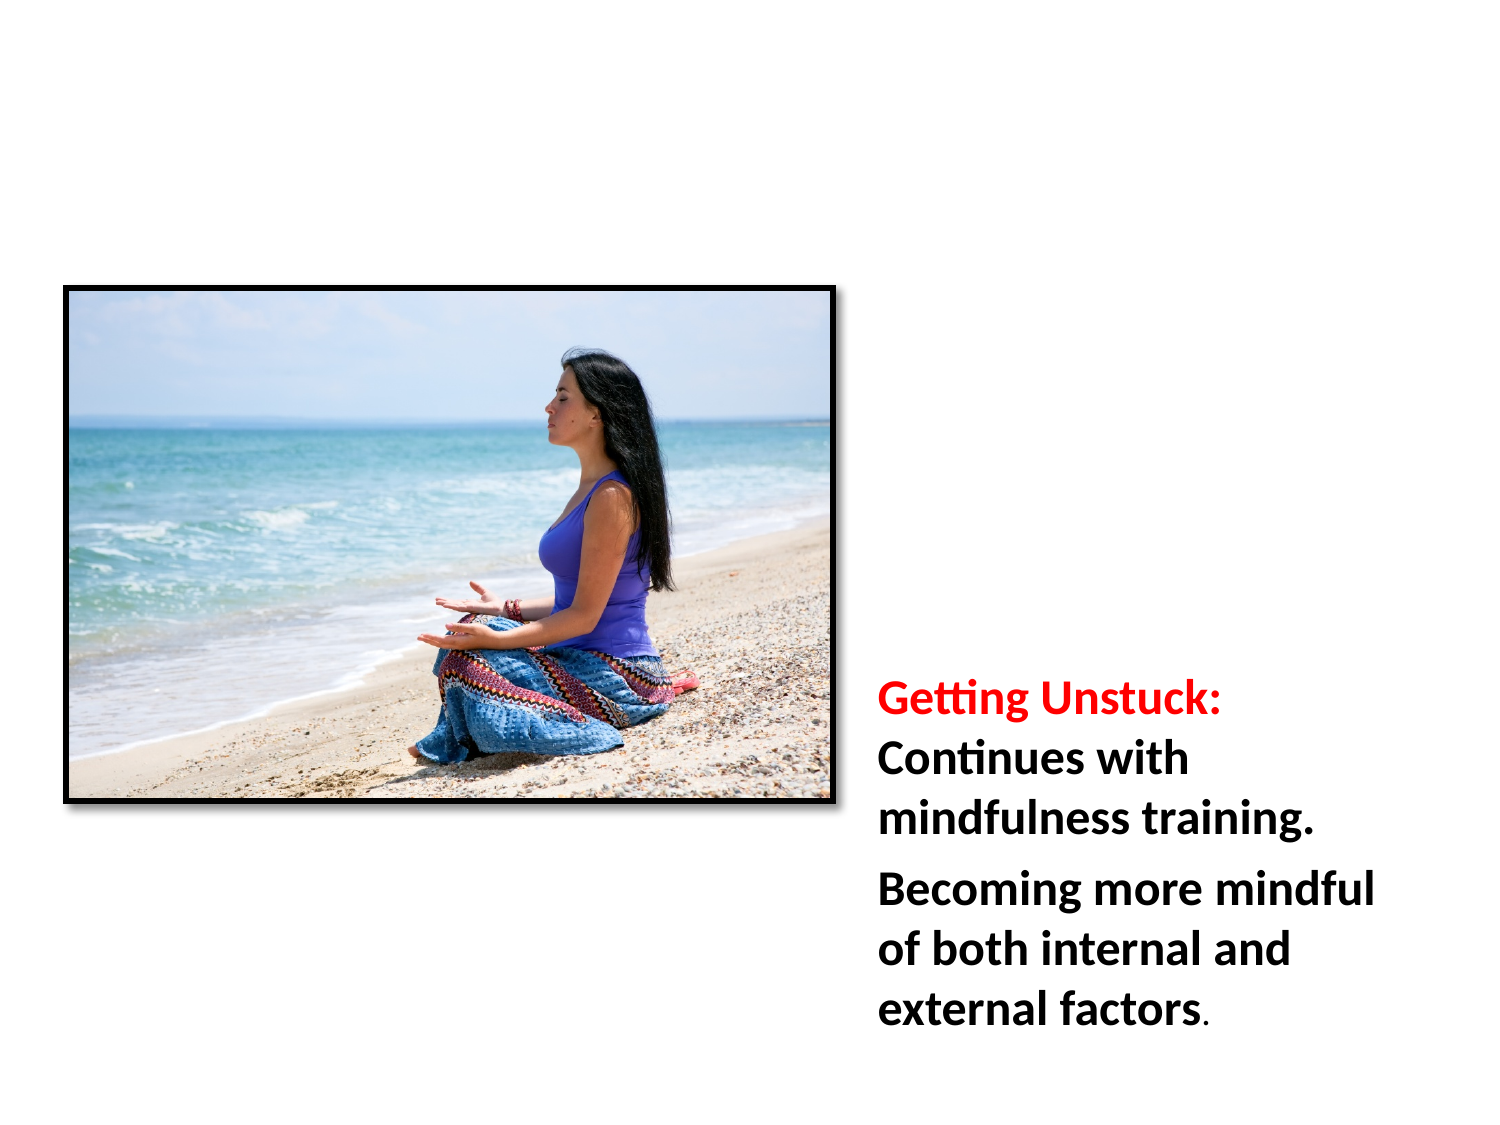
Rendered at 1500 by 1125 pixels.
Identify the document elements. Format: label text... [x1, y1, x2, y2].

list Getting Unstuck: Continues with mindfulness training. Becoming more mindful of both internal and external factors. [862, 500, 1438, 1050]
picture [68, 290, 831, 799]
